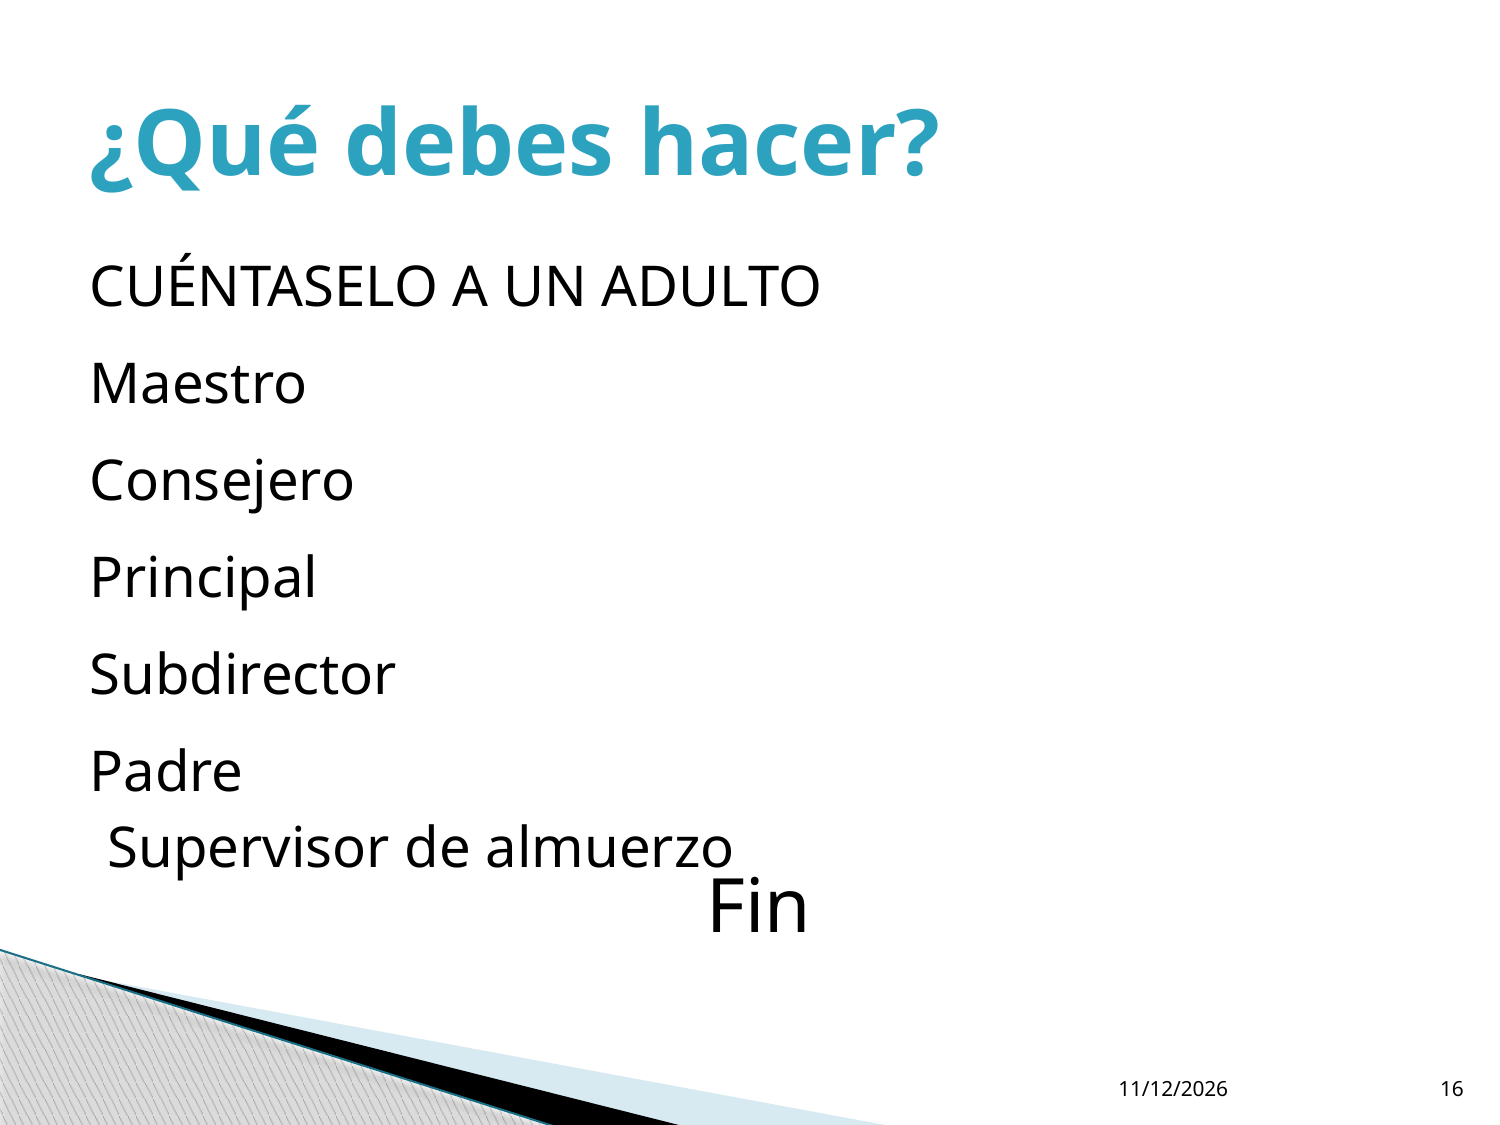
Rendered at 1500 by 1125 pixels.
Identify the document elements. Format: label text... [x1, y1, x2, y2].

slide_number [1103, 1051, 1418, 1112]
text_box Fin [673, 849, 827, 955]
title ¿Qué debes hacer? [75, 45, 1425, 233]
list CUÉNTASELO A UN ADULTO Maestro Consejero Principal Subdirector Padre Supervisor de almuerzo [75, 243, 1425, 986]
slide_number 16 [1418, 1051, 1479, 1112]
